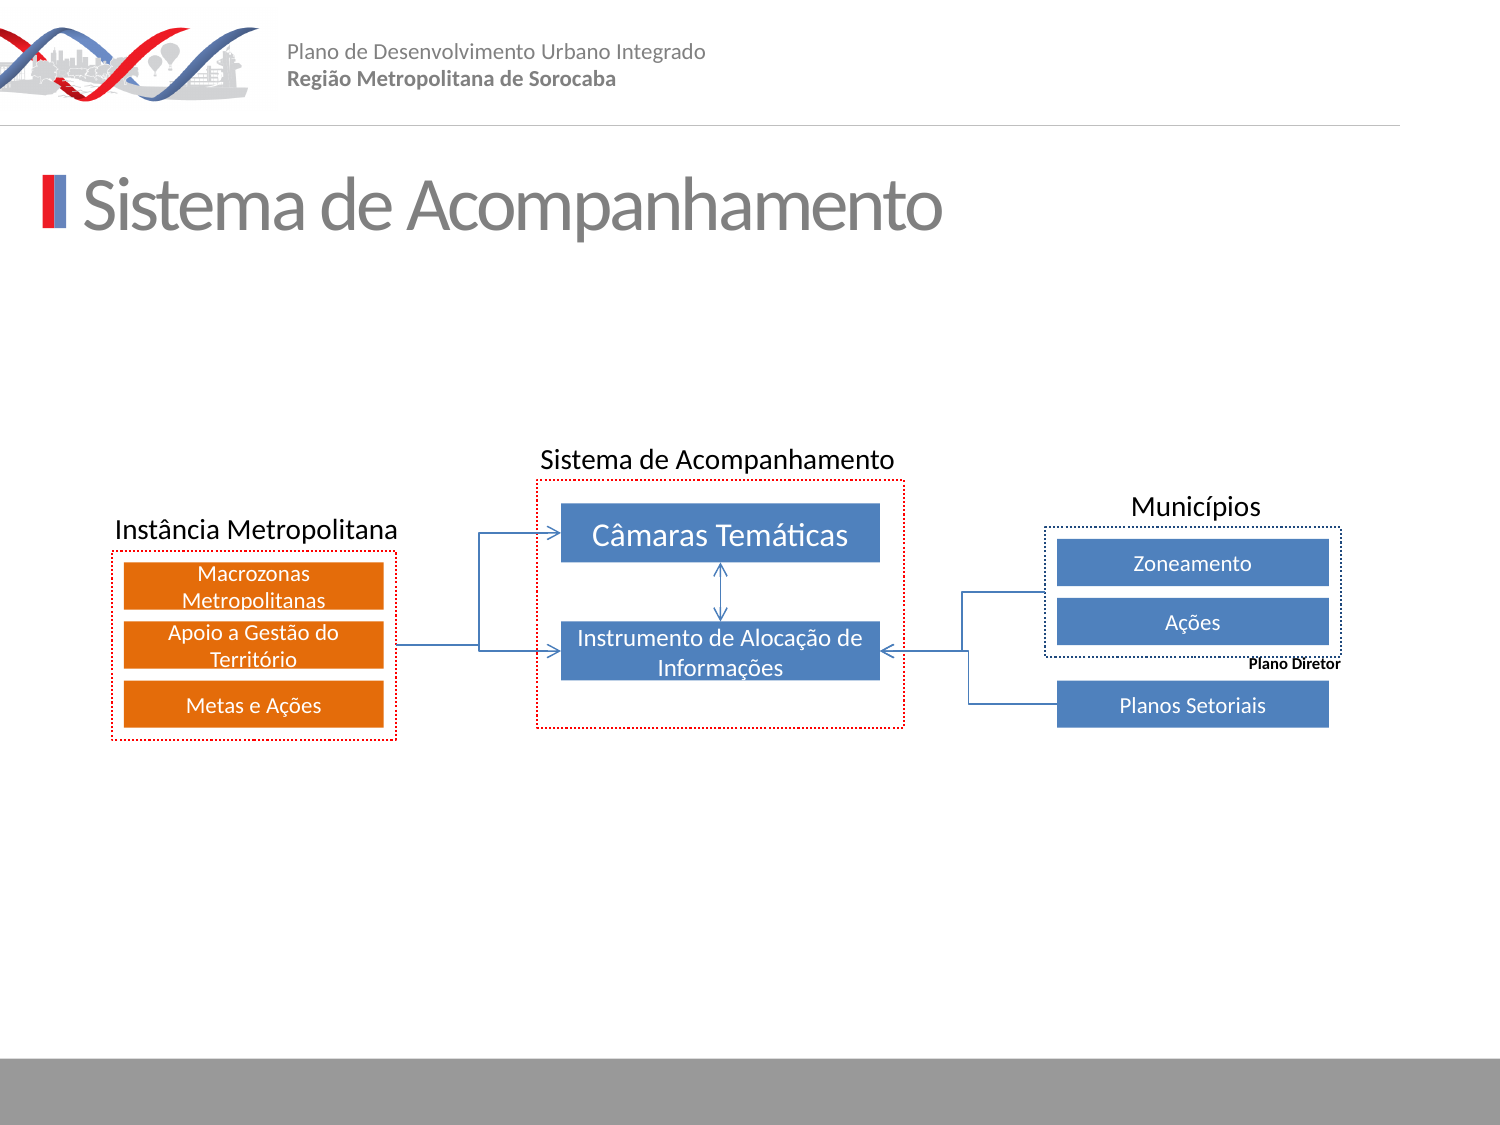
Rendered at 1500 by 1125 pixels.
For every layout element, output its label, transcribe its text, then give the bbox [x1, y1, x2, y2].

text_box [0, 1056, 1500, 1125]
text_box [1043, 525, 1343, 659]
text_box [535, 483, 906, 619]
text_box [42, 174, 67, 229]
text_box Planos Setoriais [1055, 678, 1331, 730]
text_box Sistema de Acompanhamento [68, 146, 1500, 254]
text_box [879, 591, 1046, 652]
text_box Instância Metropolitana [100, 503, 420, 554]
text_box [395, 532, 562, 646]
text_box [879, 650, 1058, 705]
text_box Plano de Desenvolvimento Urbano Integrado Região Metropolitana de Sorocaba [282, 28, 875, 99]
text_box Plano Diretor [1234, 645, 1365, 680]
picture [0, 6, 278, 111]
text_box Ações [1055, 596, 1331, 647]
text_box Sistema de Acompanhamento [525, 432, 916, 483]
text_box Municípios [1116, 479, 1329, 530]
text_box [535, 660, 906, 730]
text_box [110, 554, 398, 742]
text_box Metas e Ações [122, 678, 386, 730]
text_box Instrumento de Alocação de Informações [559, 619, 874, 683]
